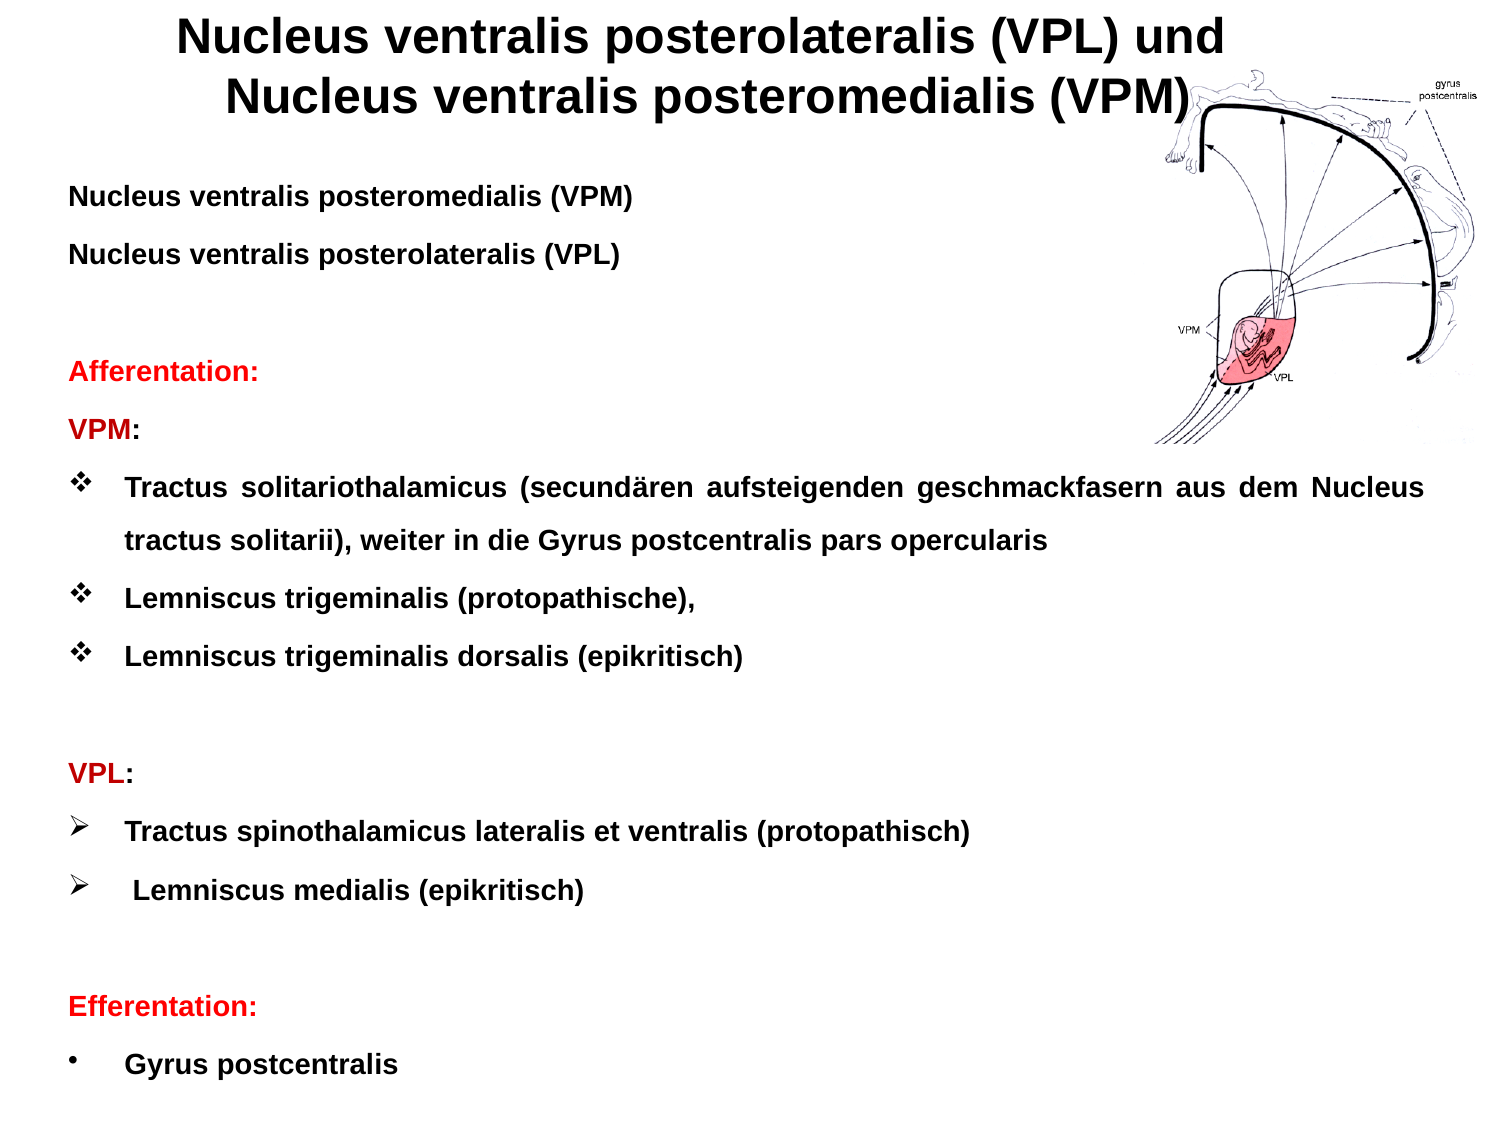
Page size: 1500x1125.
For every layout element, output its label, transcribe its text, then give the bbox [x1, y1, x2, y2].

text_box Nucleus ventralis posterolateralis (VPL) und Nucleus ventralis posteromedialis (VPM) [0, 17, 1418, 109]
list Nucleus ventralis posteromedialis (VPM) Nucleus ventralis posterolateralis (VPL) Afferentation: VPM: Tractus solitariothalamicus (secundären aufsteigenden geschmackfasern aus dem Nucleus tractus solitarii), weiter in die Gyrus postcentralis pars opercularis Lemniscus trigeminalis (protopathische), Lemniscus trigeminalis dorsalis (epikritisch) VPL: Tractus spinothalamicus lateralis et ventralis (protopathisch) Lemniscus medialis (epikritisch) Efferentation: Gyrus postcentralis [53, 152, 1441, 895]
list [1127, 65, 1487, 444]
